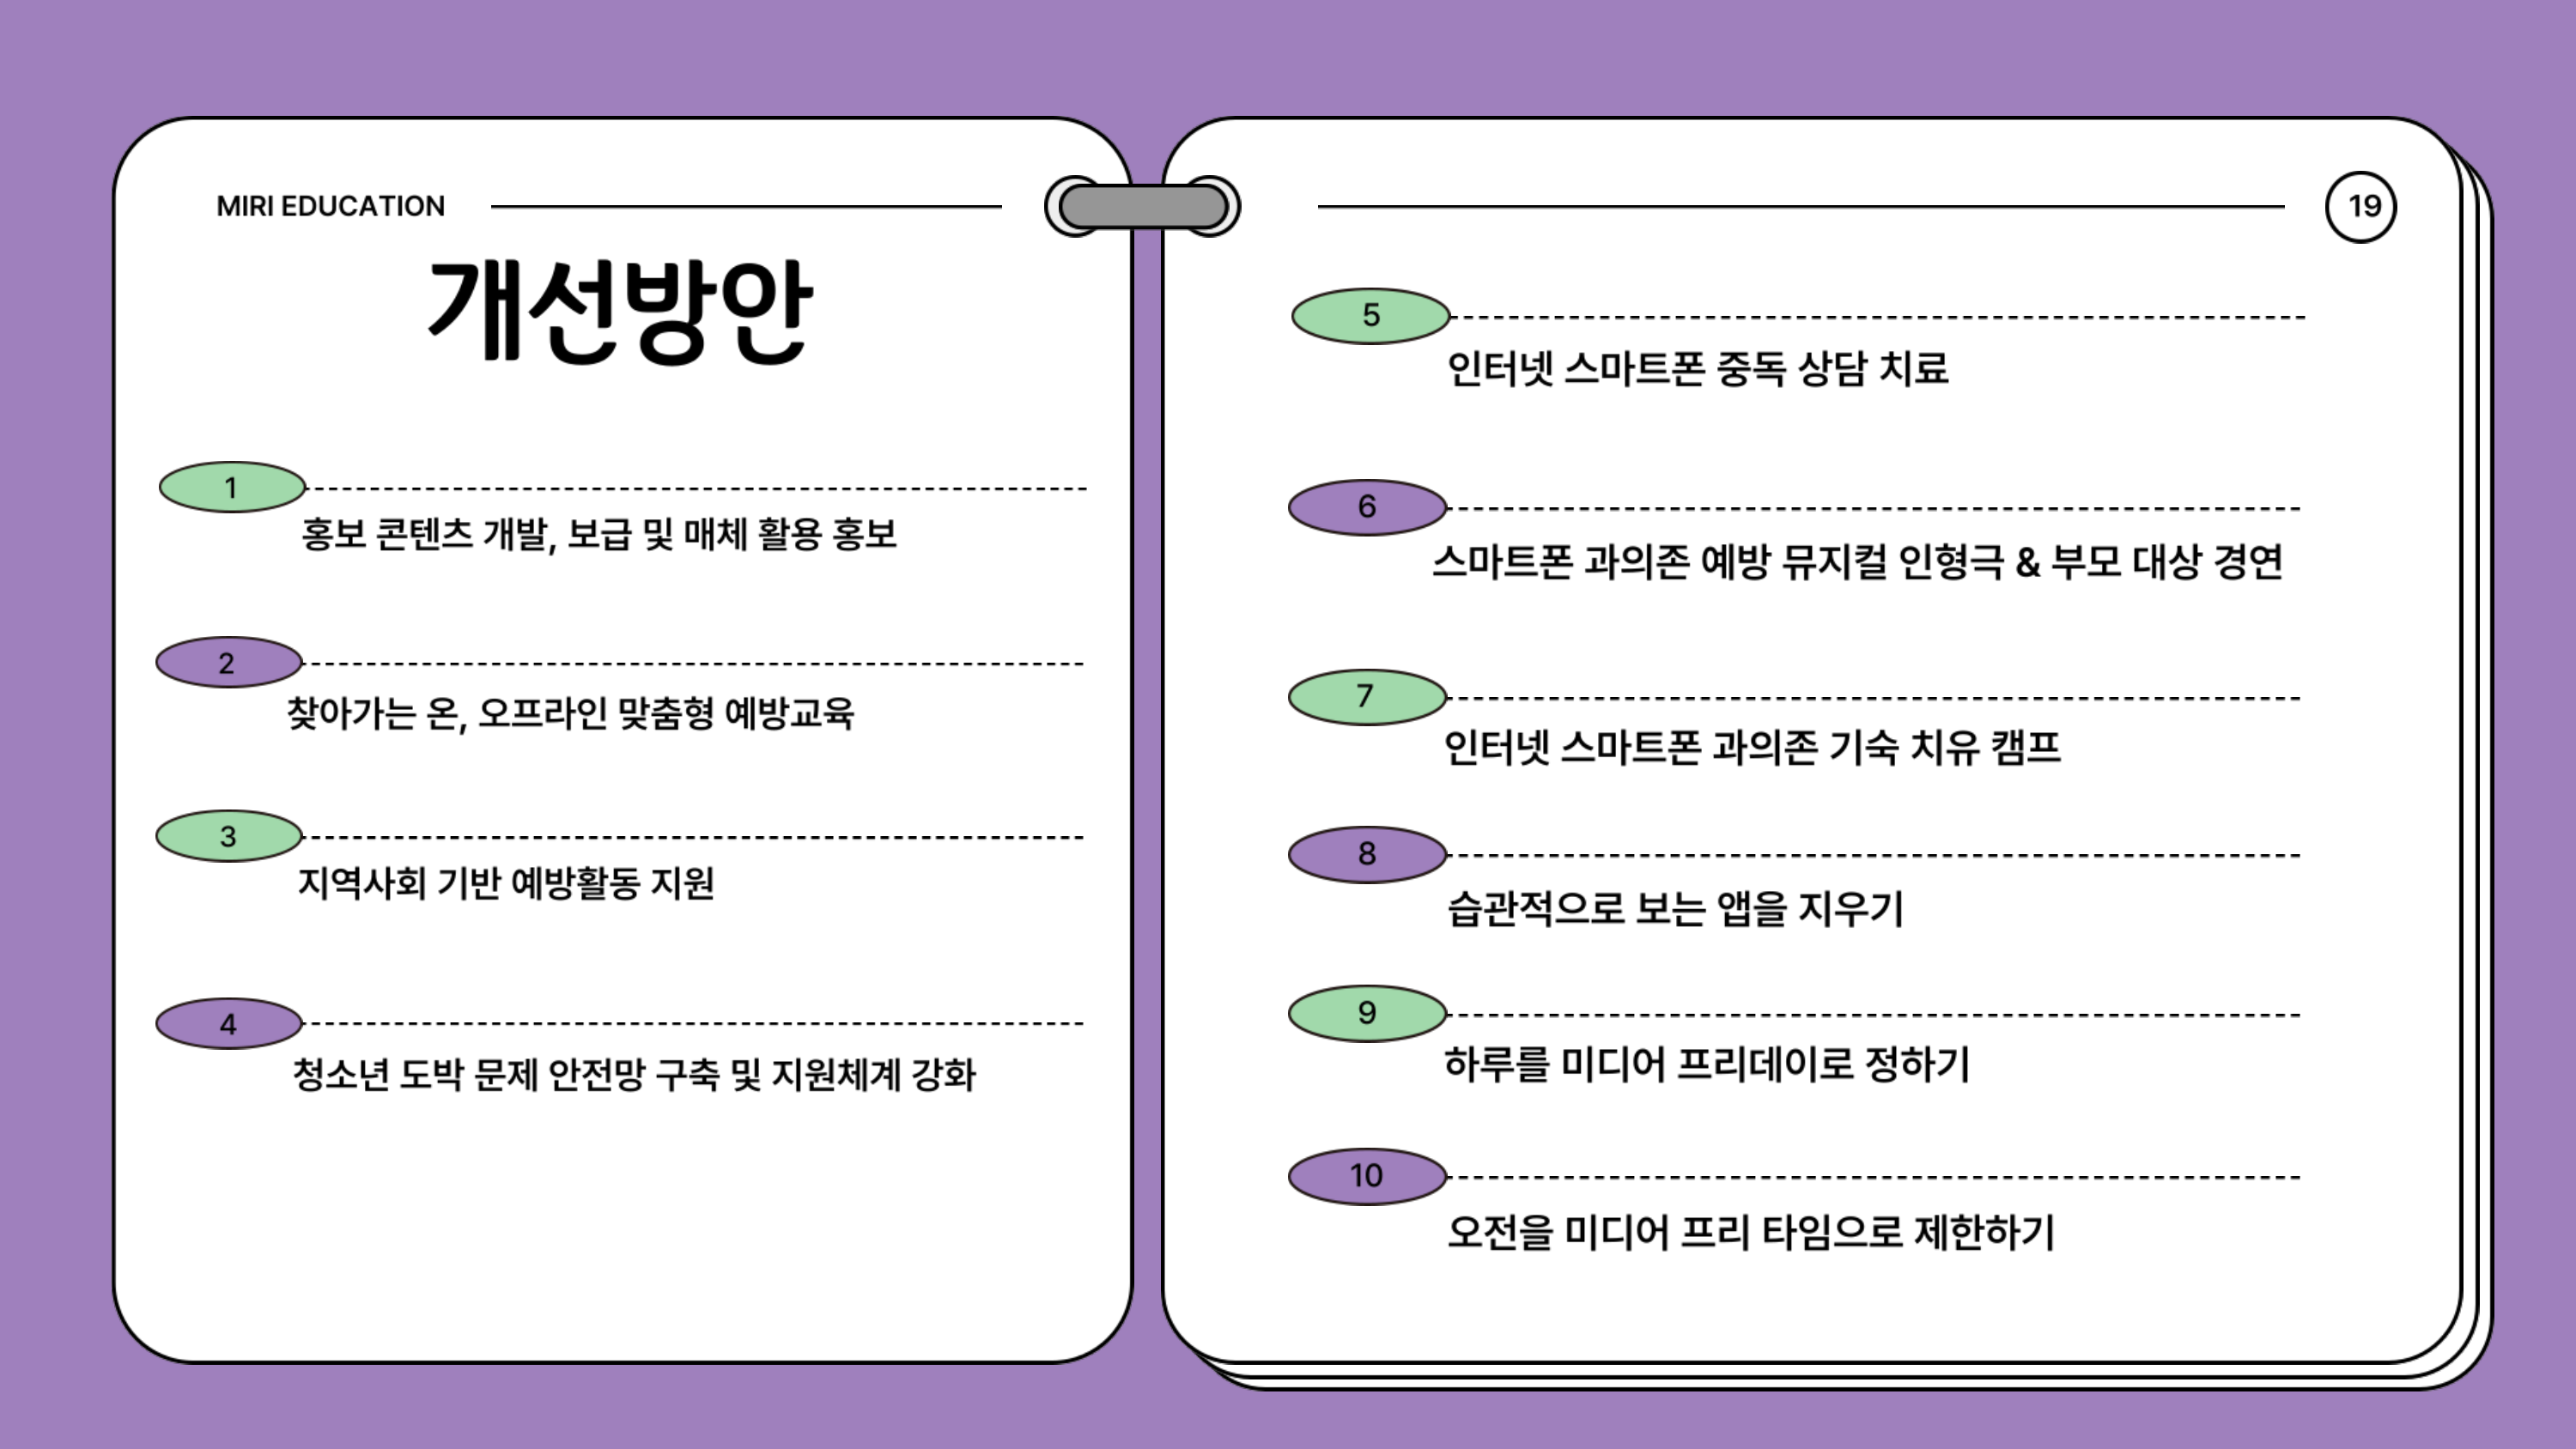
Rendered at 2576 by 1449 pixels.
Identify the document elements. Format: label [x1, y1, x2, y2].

picture [0, 116, 2494, 1392]
